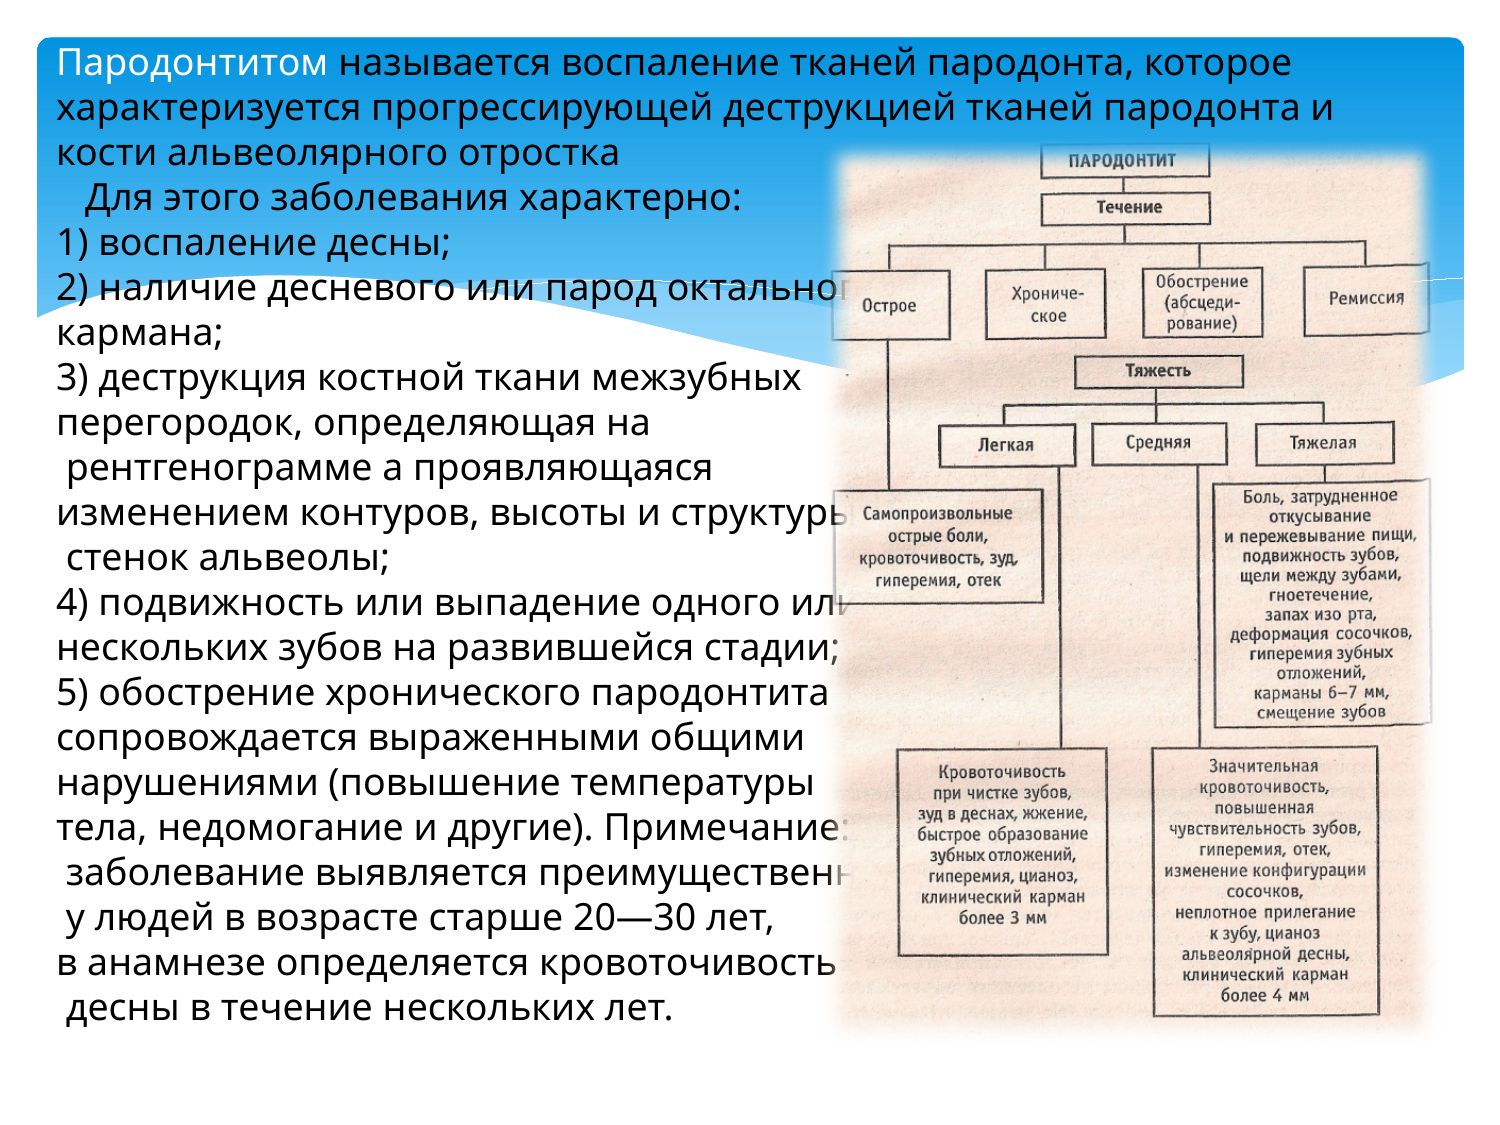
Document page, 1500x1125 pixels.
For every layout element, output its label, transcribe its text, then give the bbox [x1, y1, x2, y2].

picture [820, 136, 1443, 1045]
text_box Пародонтитом называется воспаление тканей пародонта, которое характеризуется прогрессирующей деструкцией тканей пародонта и кости альвеолярного отростка Для этого заболевания характерно: 1) воспаление десны; 2) наличие десневого или парод октального кармана; 3) деструкция костной ткани межзубных перегородок, определяющая на рентгенограмме а проявляющаяся изменением контуров, высоты и структуры стенок альвеолы; 4) подвижность или выпадение одного или нескольких зубов на развившейся стадии; 5) обострение хронического пародонтита сопровождается выраженными общими нарушениями (повышение температуры тела, недомогание и другие). Примечание: заболевание выявляется преимущественно у людей в возрасте старше 20—30 лет, в анамнезе определяется кровоточивость десны в течение нескольких лет. [41, 30, 1459, 1036]
